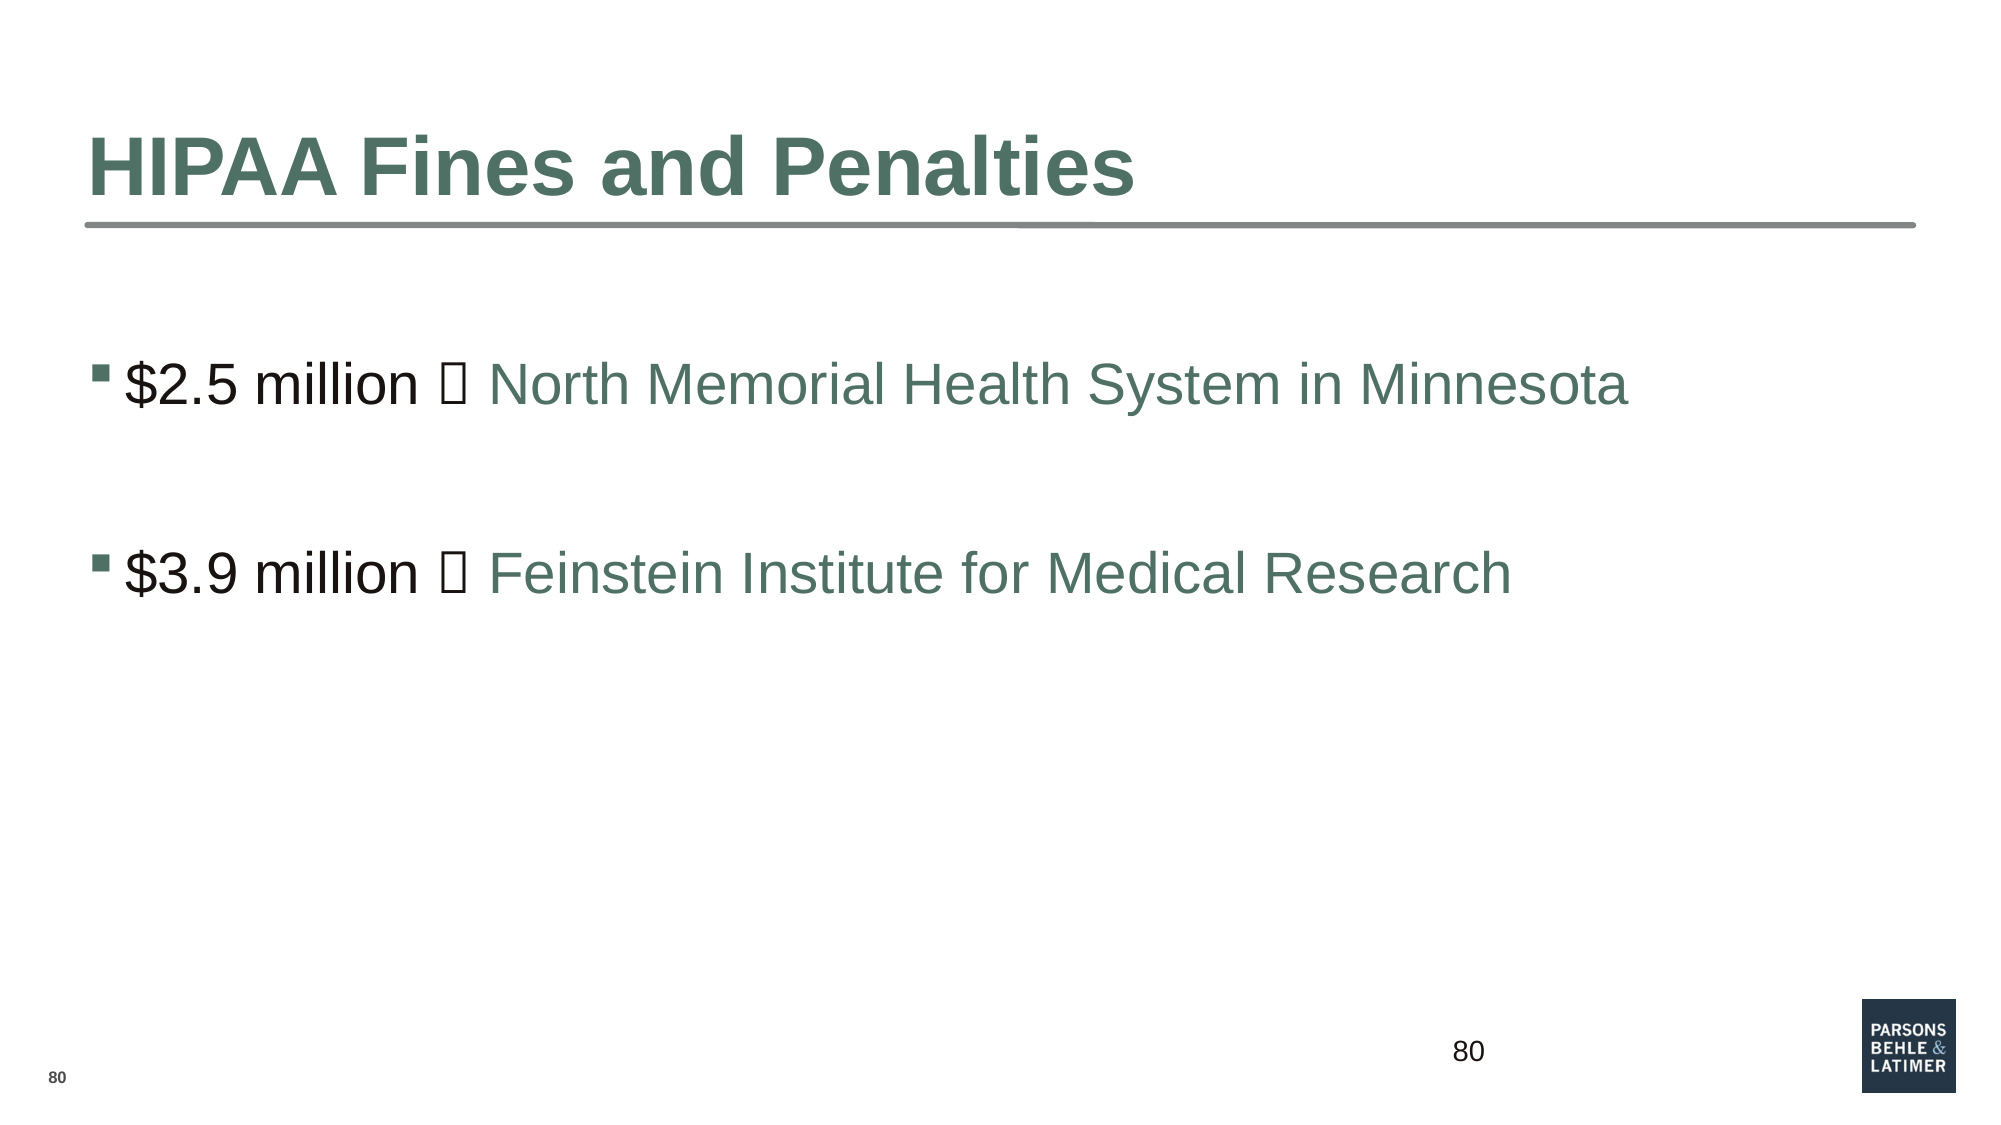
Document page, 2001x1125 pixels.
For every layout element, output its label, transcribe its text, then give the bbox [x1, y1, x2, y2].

picture [1862, 999, 1956, 1093]
slide_number 80 [1425, 1025, 1500, 1104]
title HIPAA Fines and Penalties [87, 71, 1914, 212]
list $2.5 million  North Memorial Health System in Minnesota $3.9 million  Feinstein Institute for Medical Research [87, 250, 1914, 1001]
